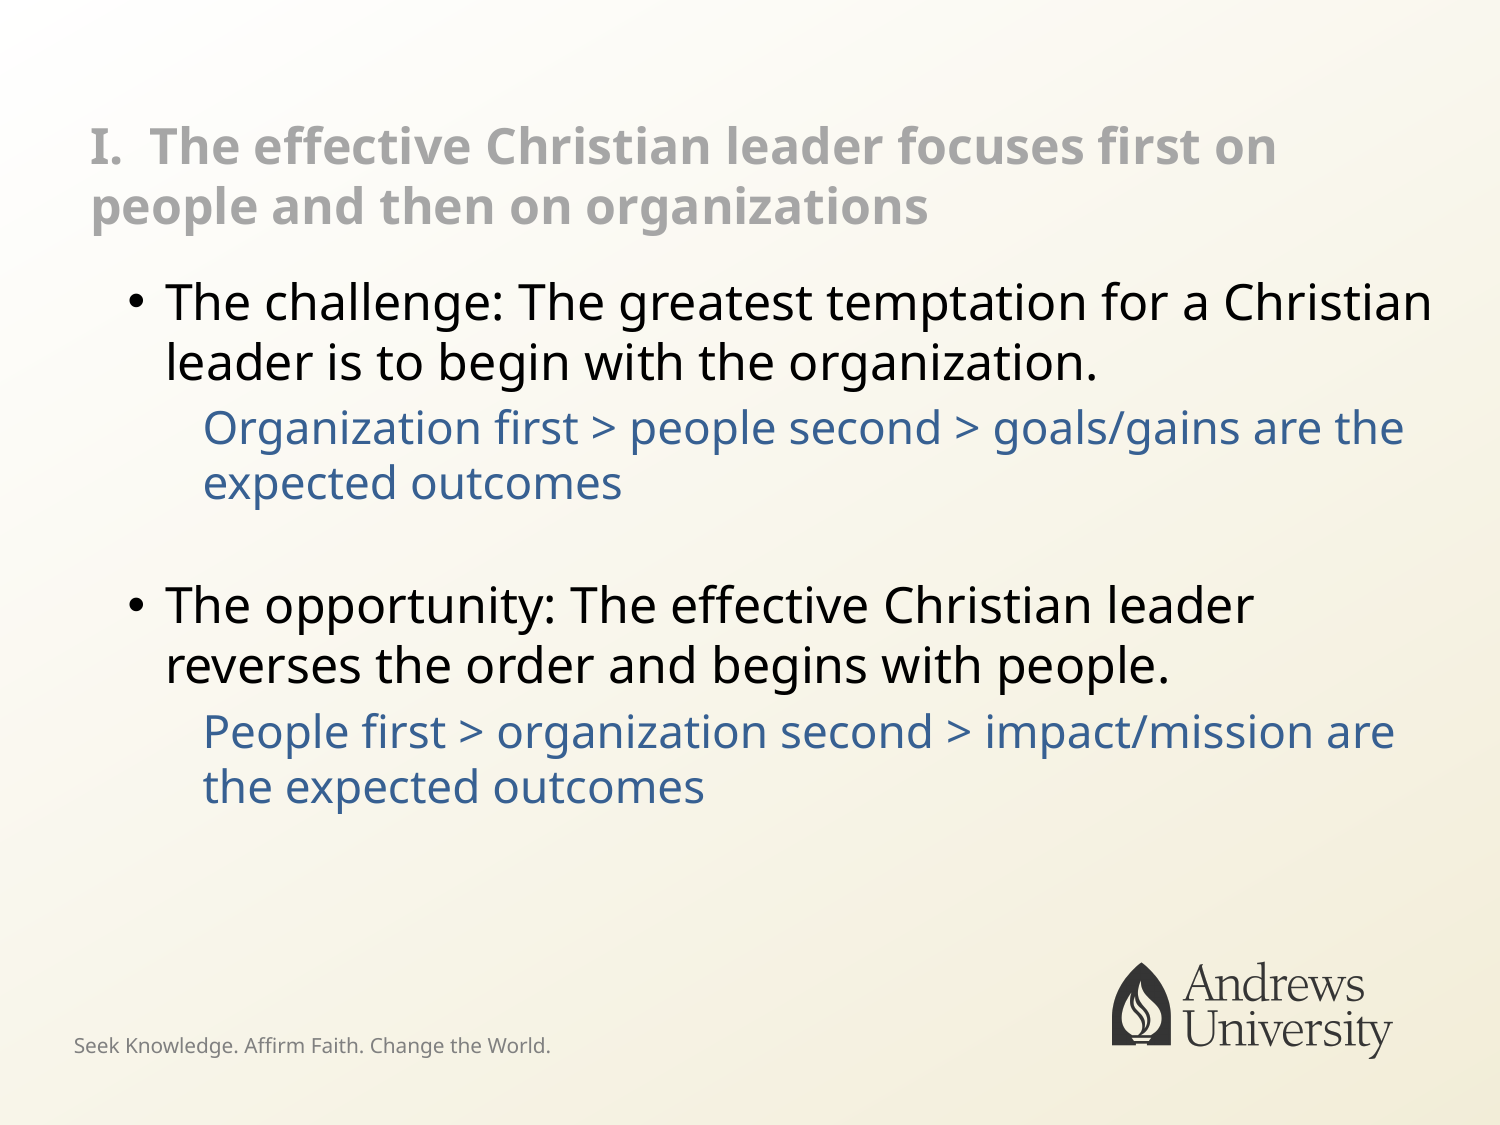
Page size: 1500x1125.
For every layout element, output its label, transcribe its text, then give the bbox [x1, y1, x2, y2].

picture [1112, 961, 1393, 1059]
title I. The effective Christian leader focuses first on people and then on organizations [75, 93, 1463, 243]
list The challenge: The greatest temptation for a Christian leader is to begin with the organization. Organization first > people second > goals/gains are the expected outcomes The opportunity: The effective Christian leader reverses the order and begins with people. People first > organization second > impact/mission are the expected outcomes [75, 262, 1450, 938]
